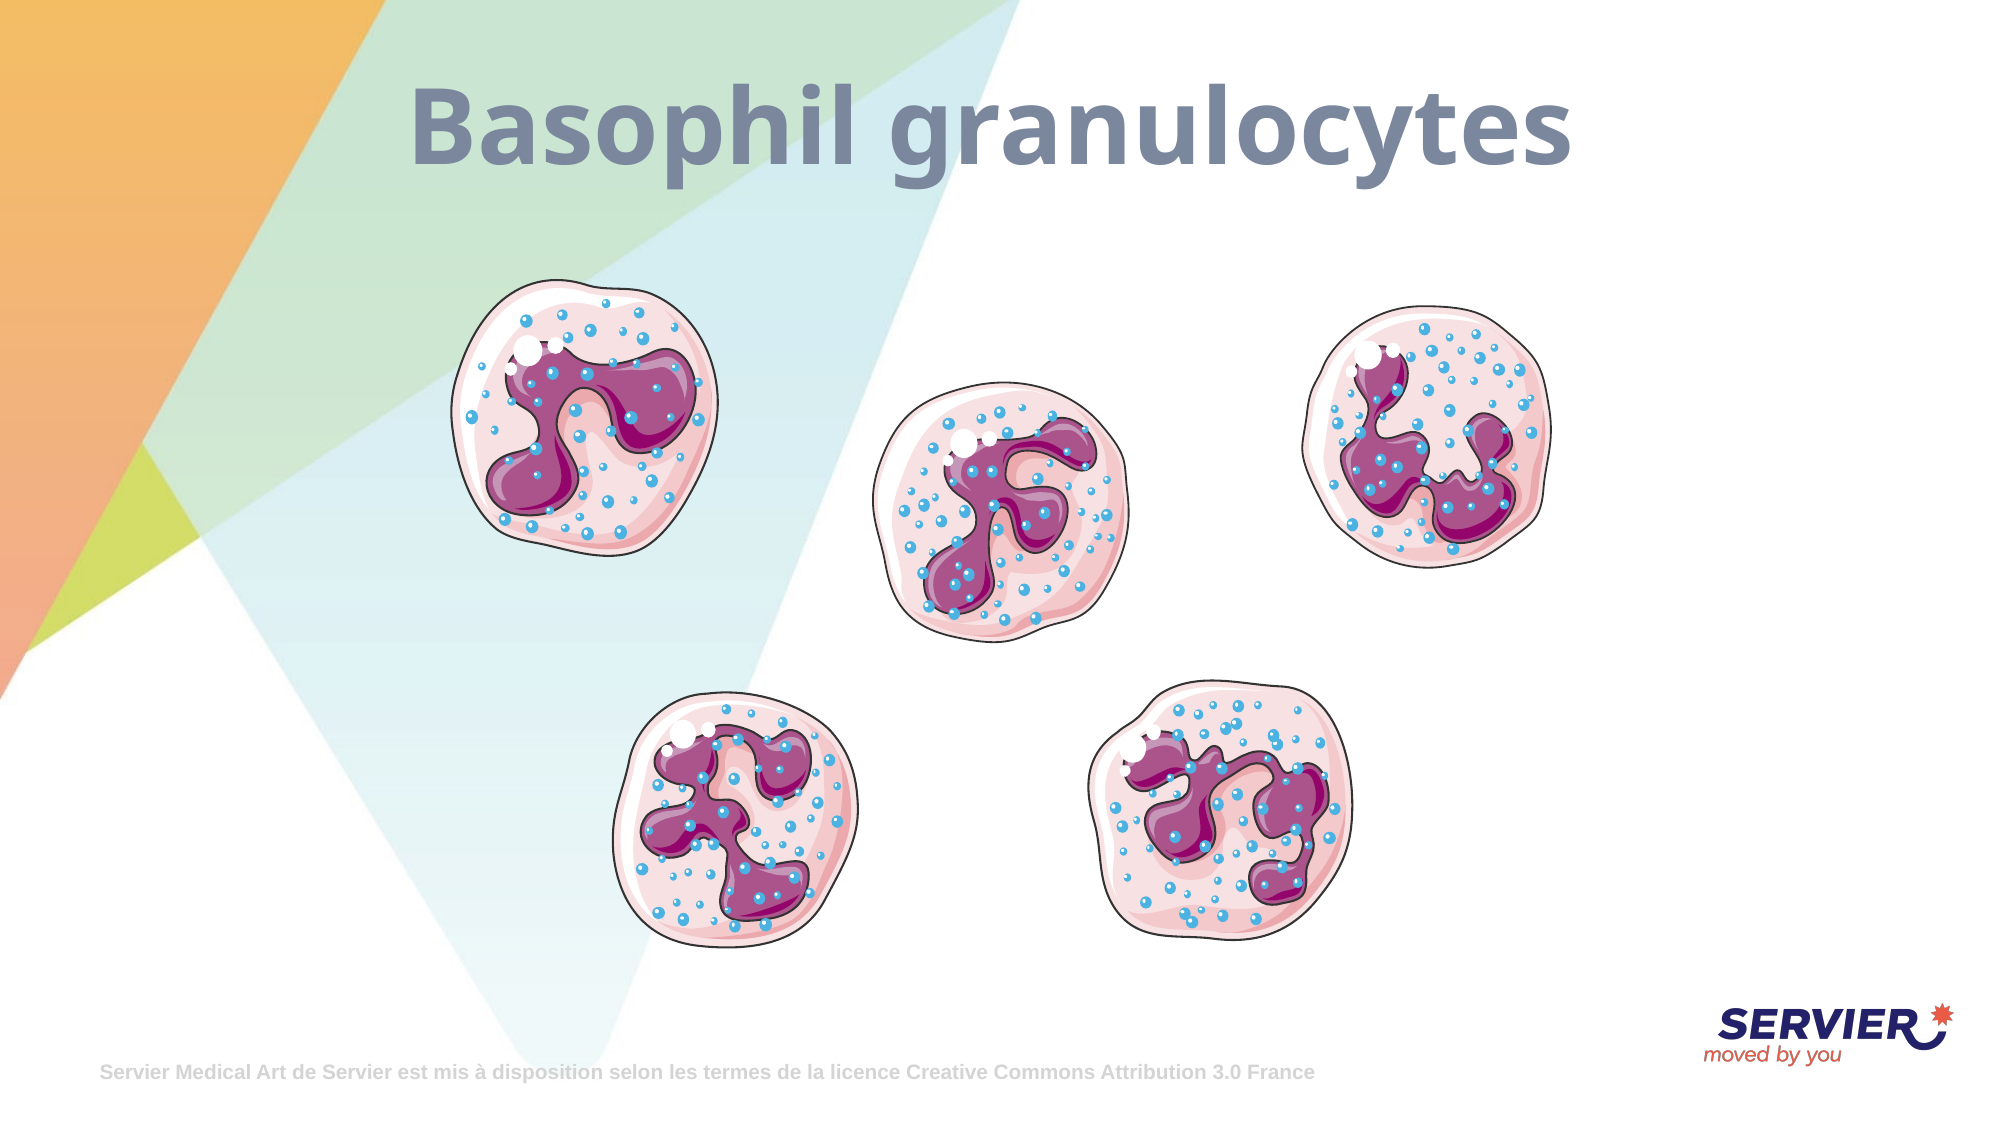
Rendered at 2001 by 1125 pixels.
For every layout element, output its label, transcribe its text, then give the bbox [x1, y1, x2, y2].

title Basophil granulocytes [54, 12, 1926, 232]
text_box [449, 268, 723, 563]
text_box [1295, 305, 1556, 571]
picture [0, 0, 2001, 1125]
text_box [863, 373, 1132, 649]
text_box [1081, 670, 1353, 946]
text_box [610, 686, 860, 953]
